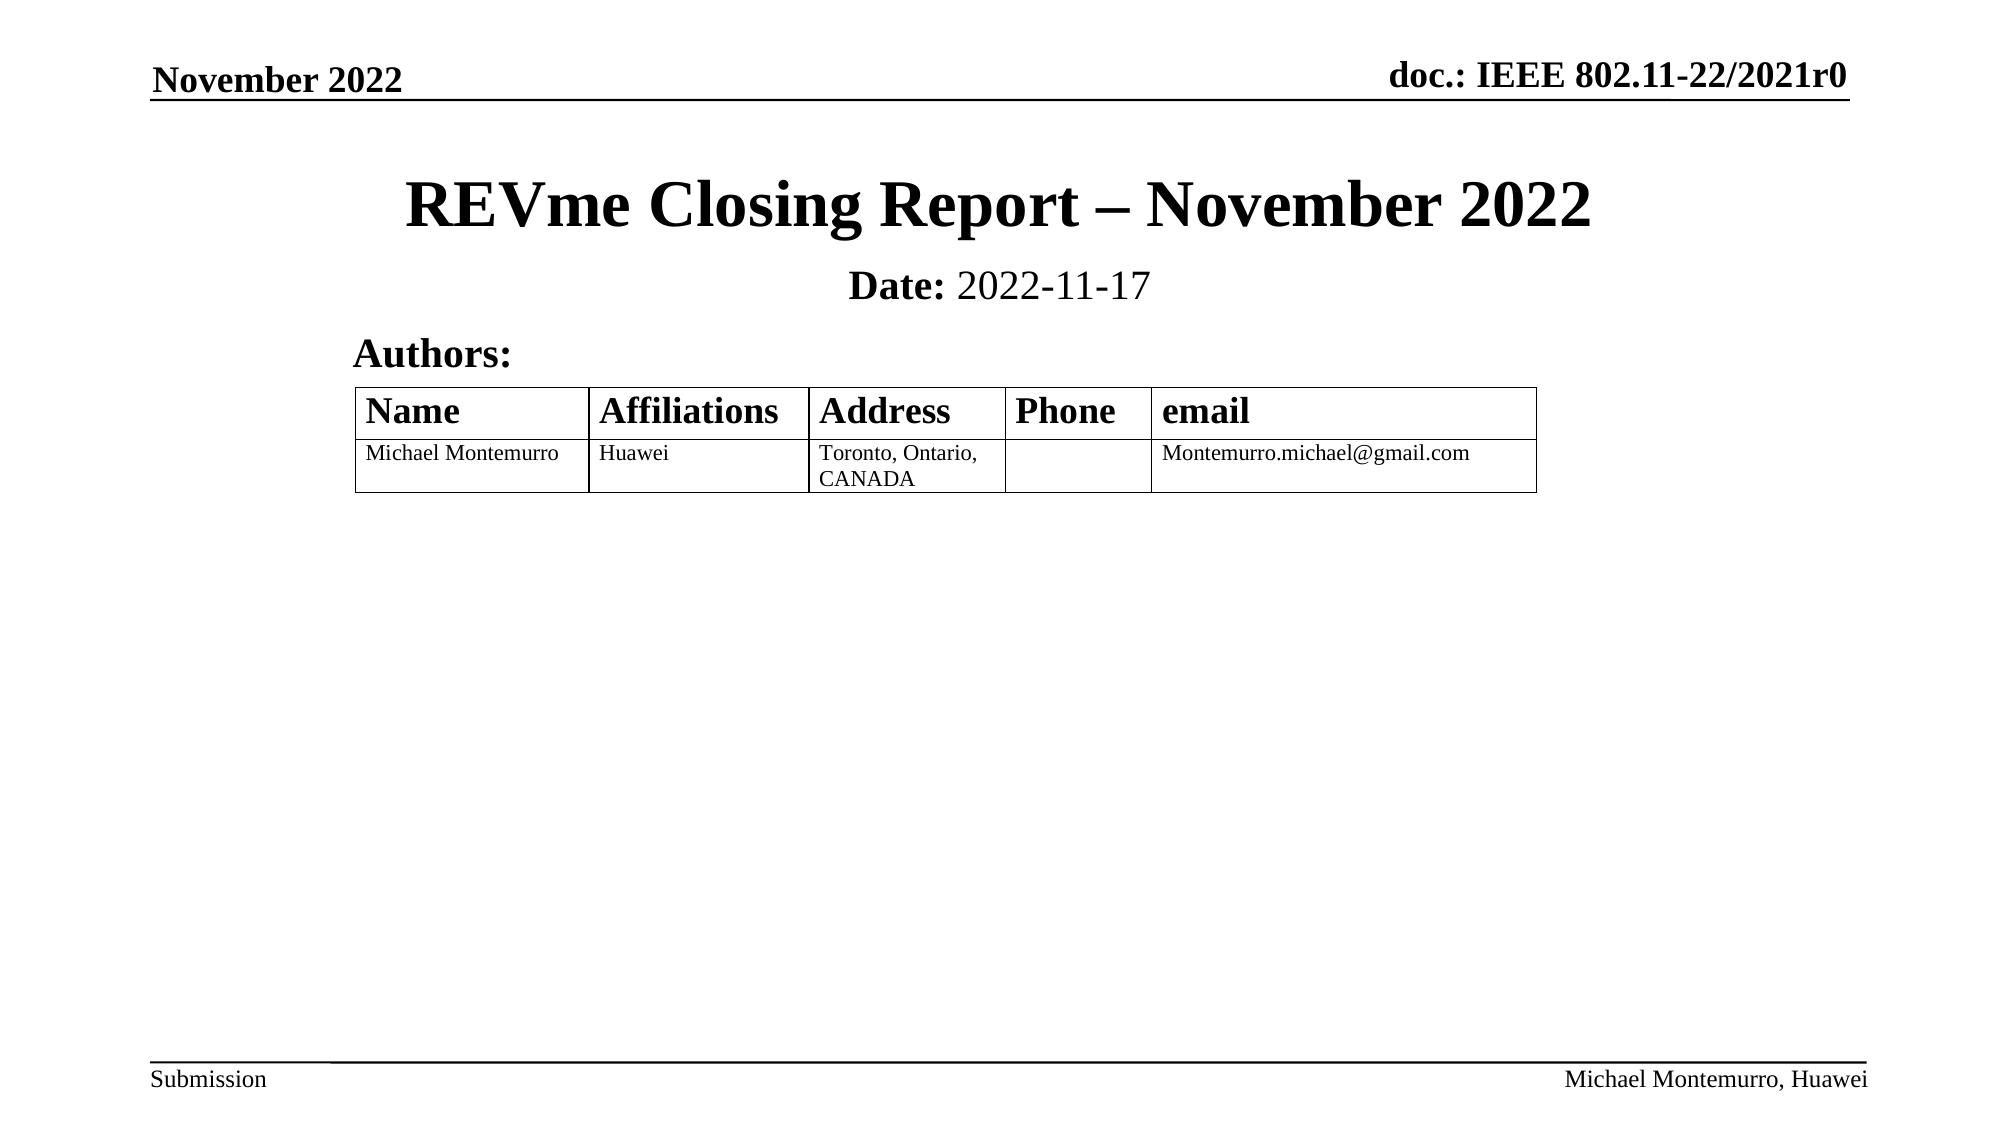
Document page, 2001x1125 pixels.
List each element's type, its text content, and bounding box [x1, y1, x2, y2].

list Date: 2022-11-17 [362, 249, 1638, 313]
footer Michael Montemurro, Huawei [1560, 1061, 1869, 1093]
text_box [341, 386, 1603, 563]
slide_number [152, 54, 406, 101]
title REVme Closing Report – November 2022 [362, 112, 1638, 249]
text_box Authors: [337, 318, 575, 381]
